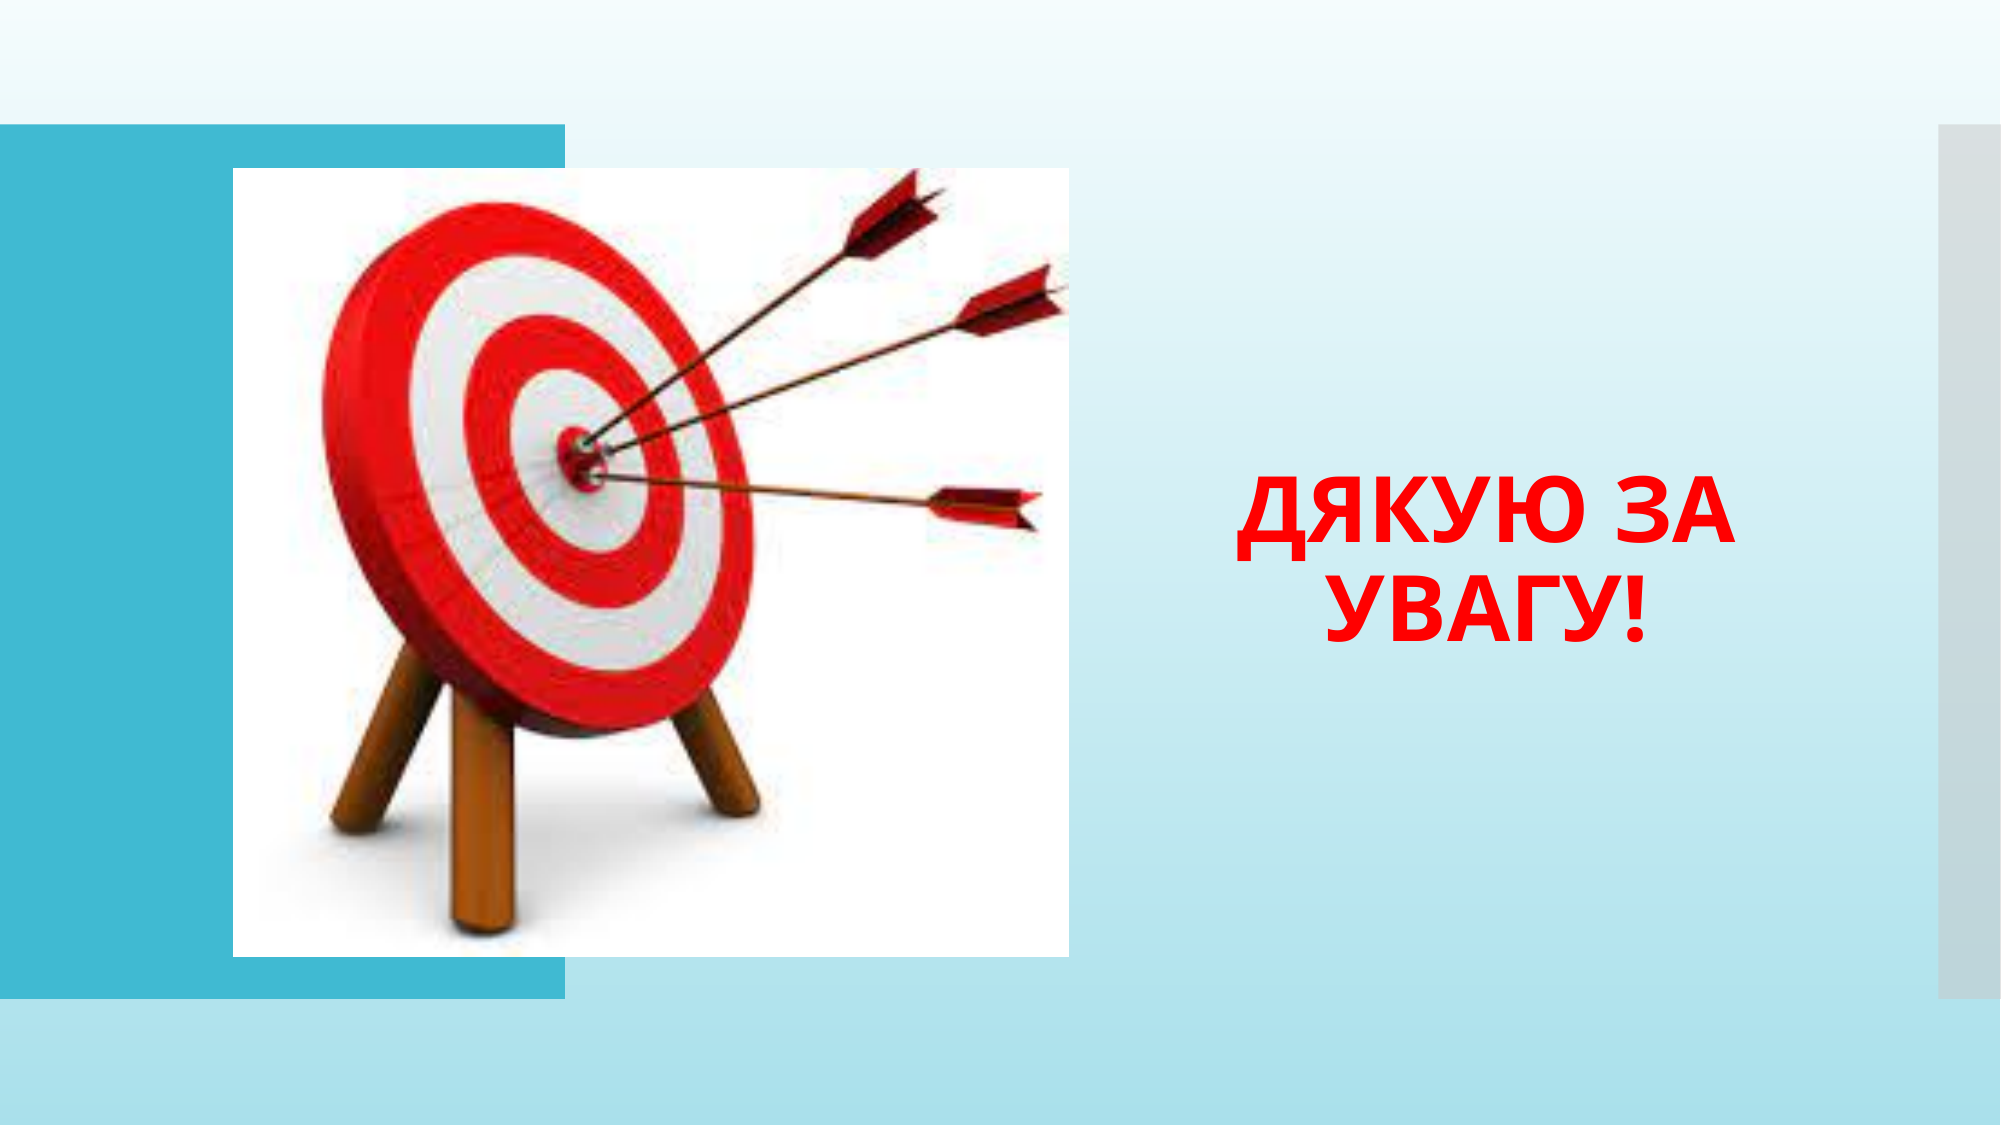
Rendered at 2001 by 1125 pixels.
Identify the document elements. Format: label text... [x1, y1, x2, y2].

list ДЯКУЮ ЗА УВАГУ! [1069, 168, 1906, 957]
picture [233, 168, 1069, 957]
